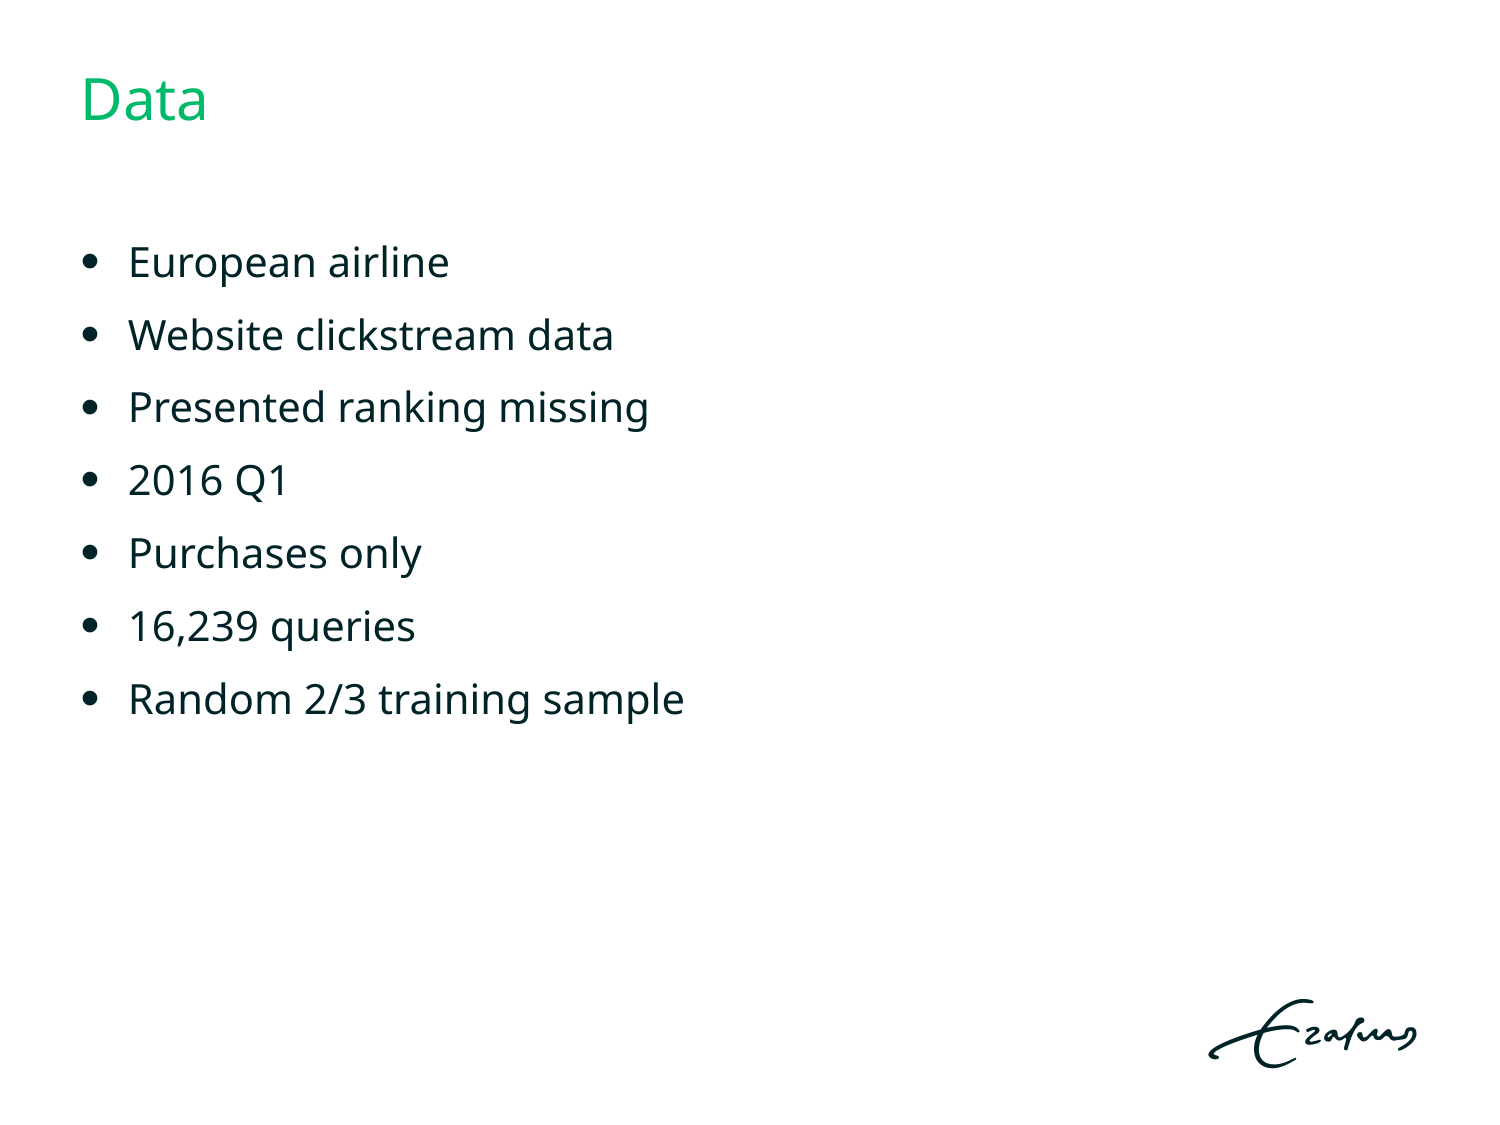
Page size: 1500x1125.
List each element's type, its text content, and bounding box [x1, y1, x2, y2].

list European airline Website clickstream data Presented ranking missing 2016 Q1 Purchases only 16,239 queries Random 2/3 training sample [80, 212, 1422, 981]
picture [1198, 986, 1434, 1081]
title Data [80, 64, 1422, 201]
